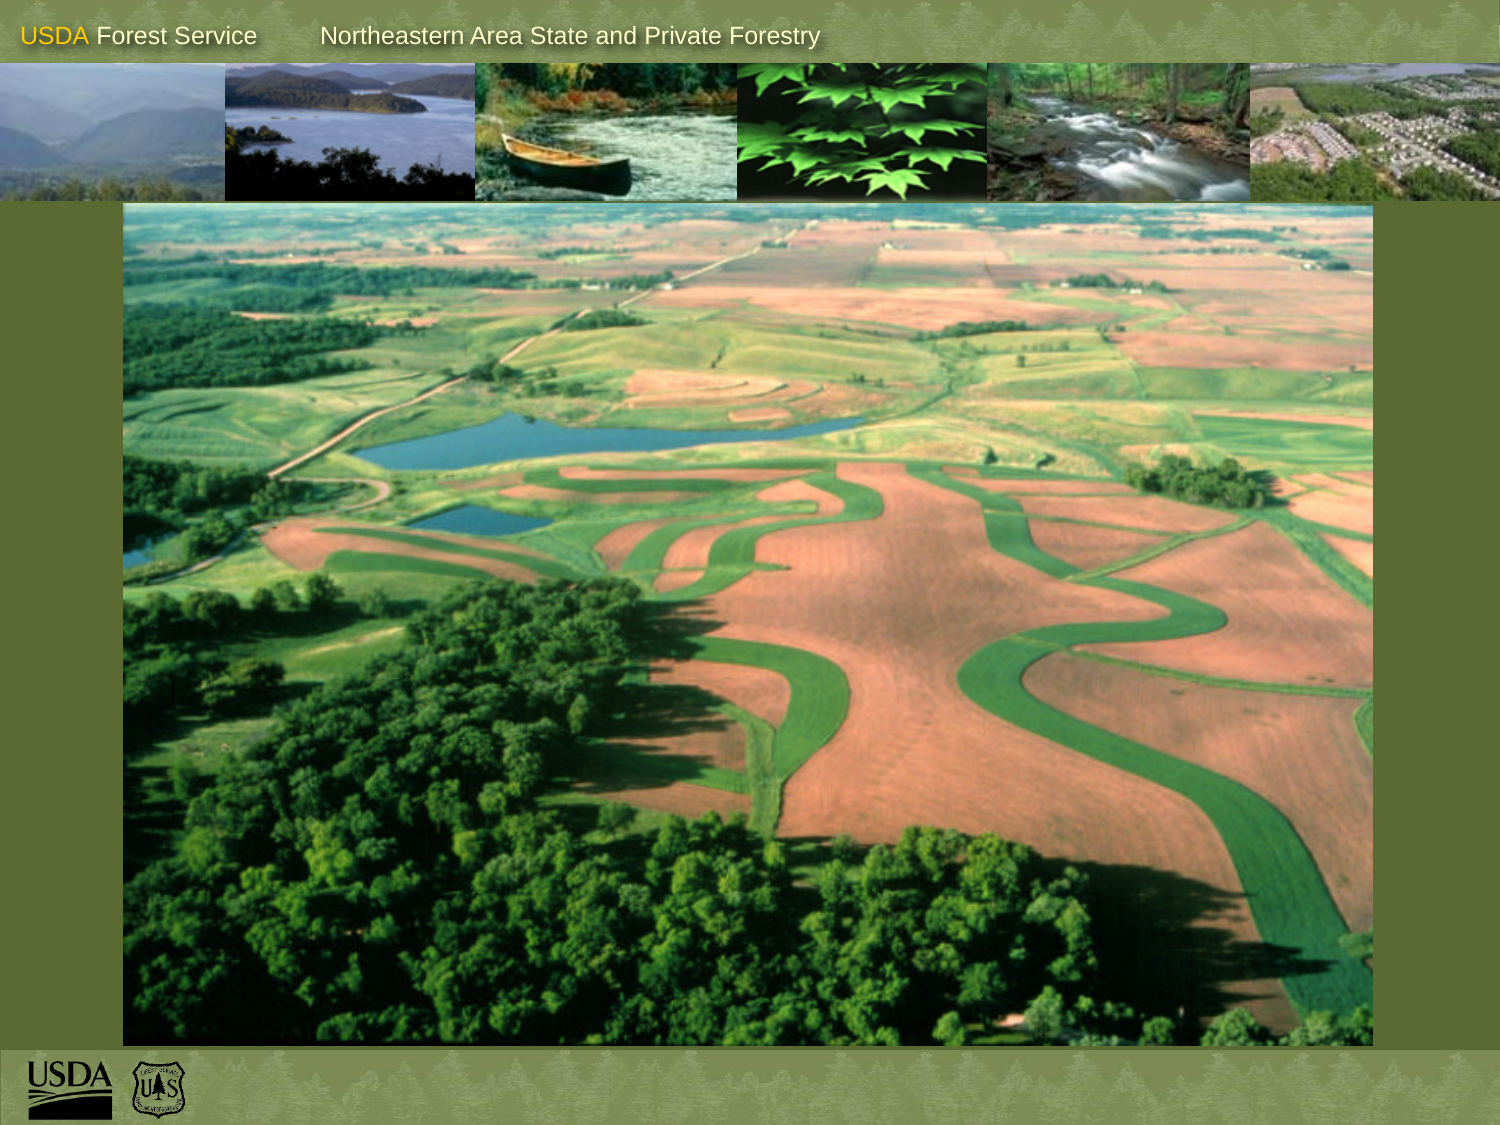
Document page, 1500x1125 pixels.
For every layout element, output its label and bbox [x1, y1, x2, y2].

picture [0, 1050, 1500, 1125]
picture [123, 203, 1374, 1046]
picture [0, 0, 1500, 201]
